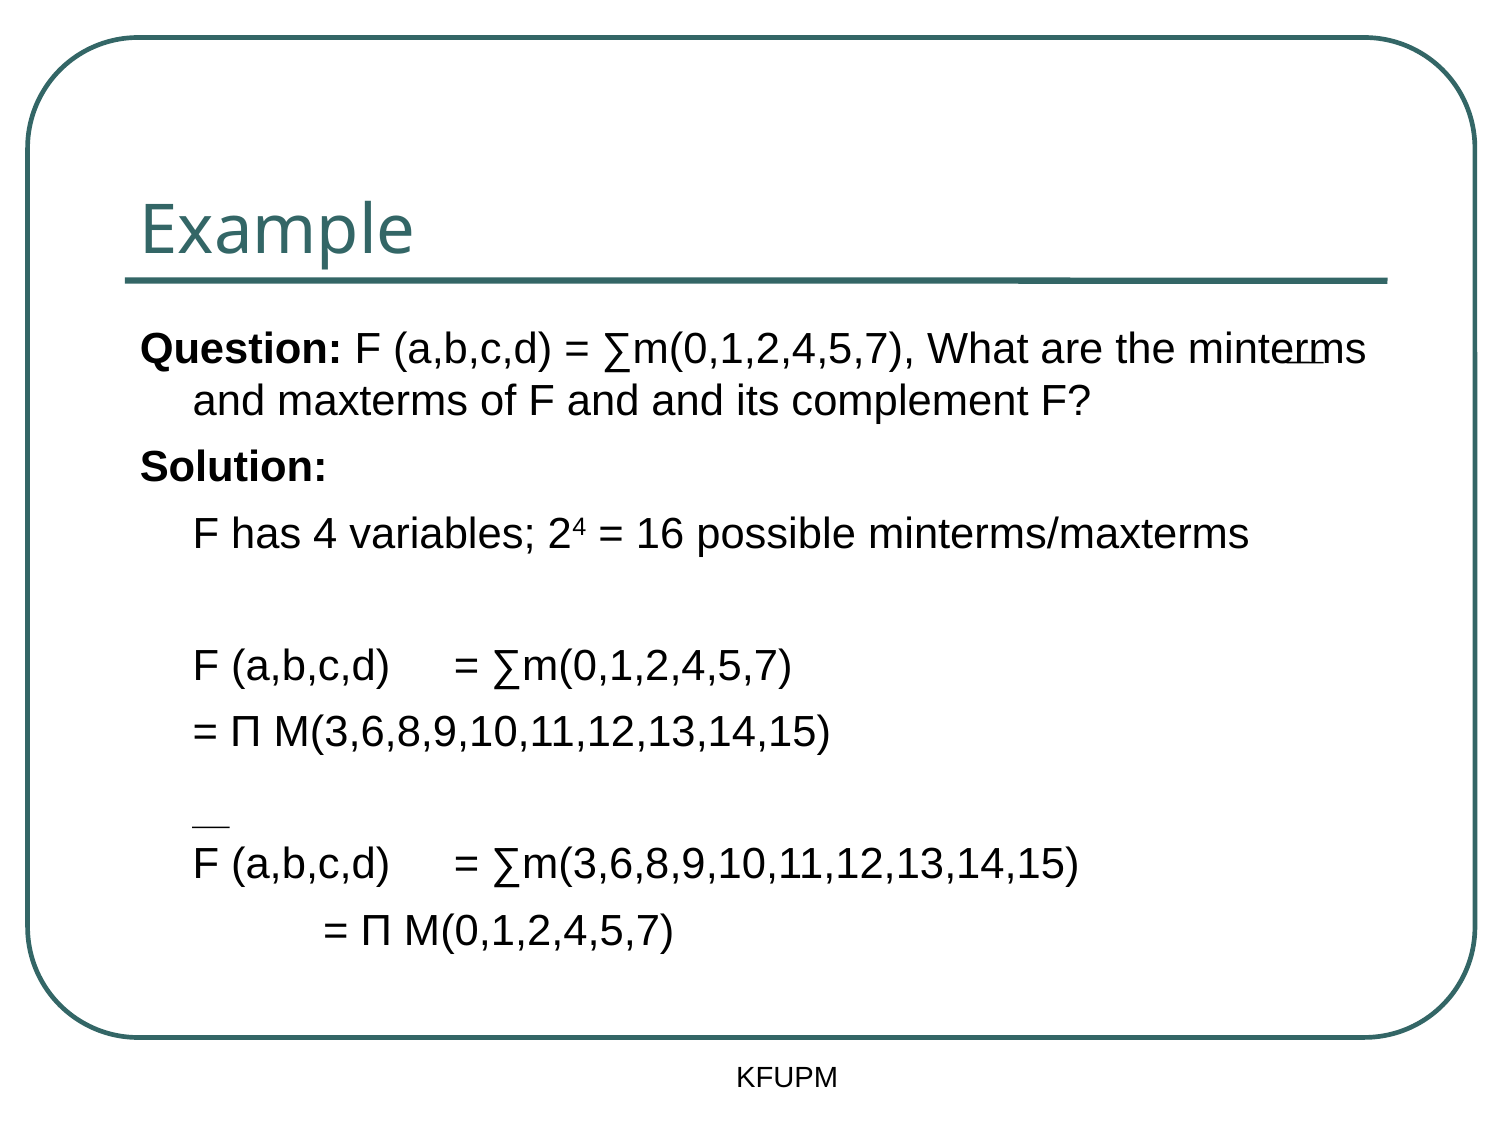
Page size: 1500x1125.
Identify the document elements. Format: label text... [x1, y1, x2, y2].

list Question: F (a,b,c,d) = ∑m(0,1,2,4,5,7), What are the minterms and maxterms of F and and its complement F? Solution: F has 4 variables; 24 = 16 possible minterms/maxterms F (a,b,c,d) = ∑m(0,1,2,4,5,7) = Π M(3,6,8,9,10,11,12,13,14,15) F (a,b,c,d) = ∑m(3,6,8,9,10,11,12,13,14,15) = Π M(0,1,2,4,5,7) [124, 312, 1388, 975]
footer KFUPM [549, 1050, 1025, 1125]
title Example [124, 87, 1388, 275]
